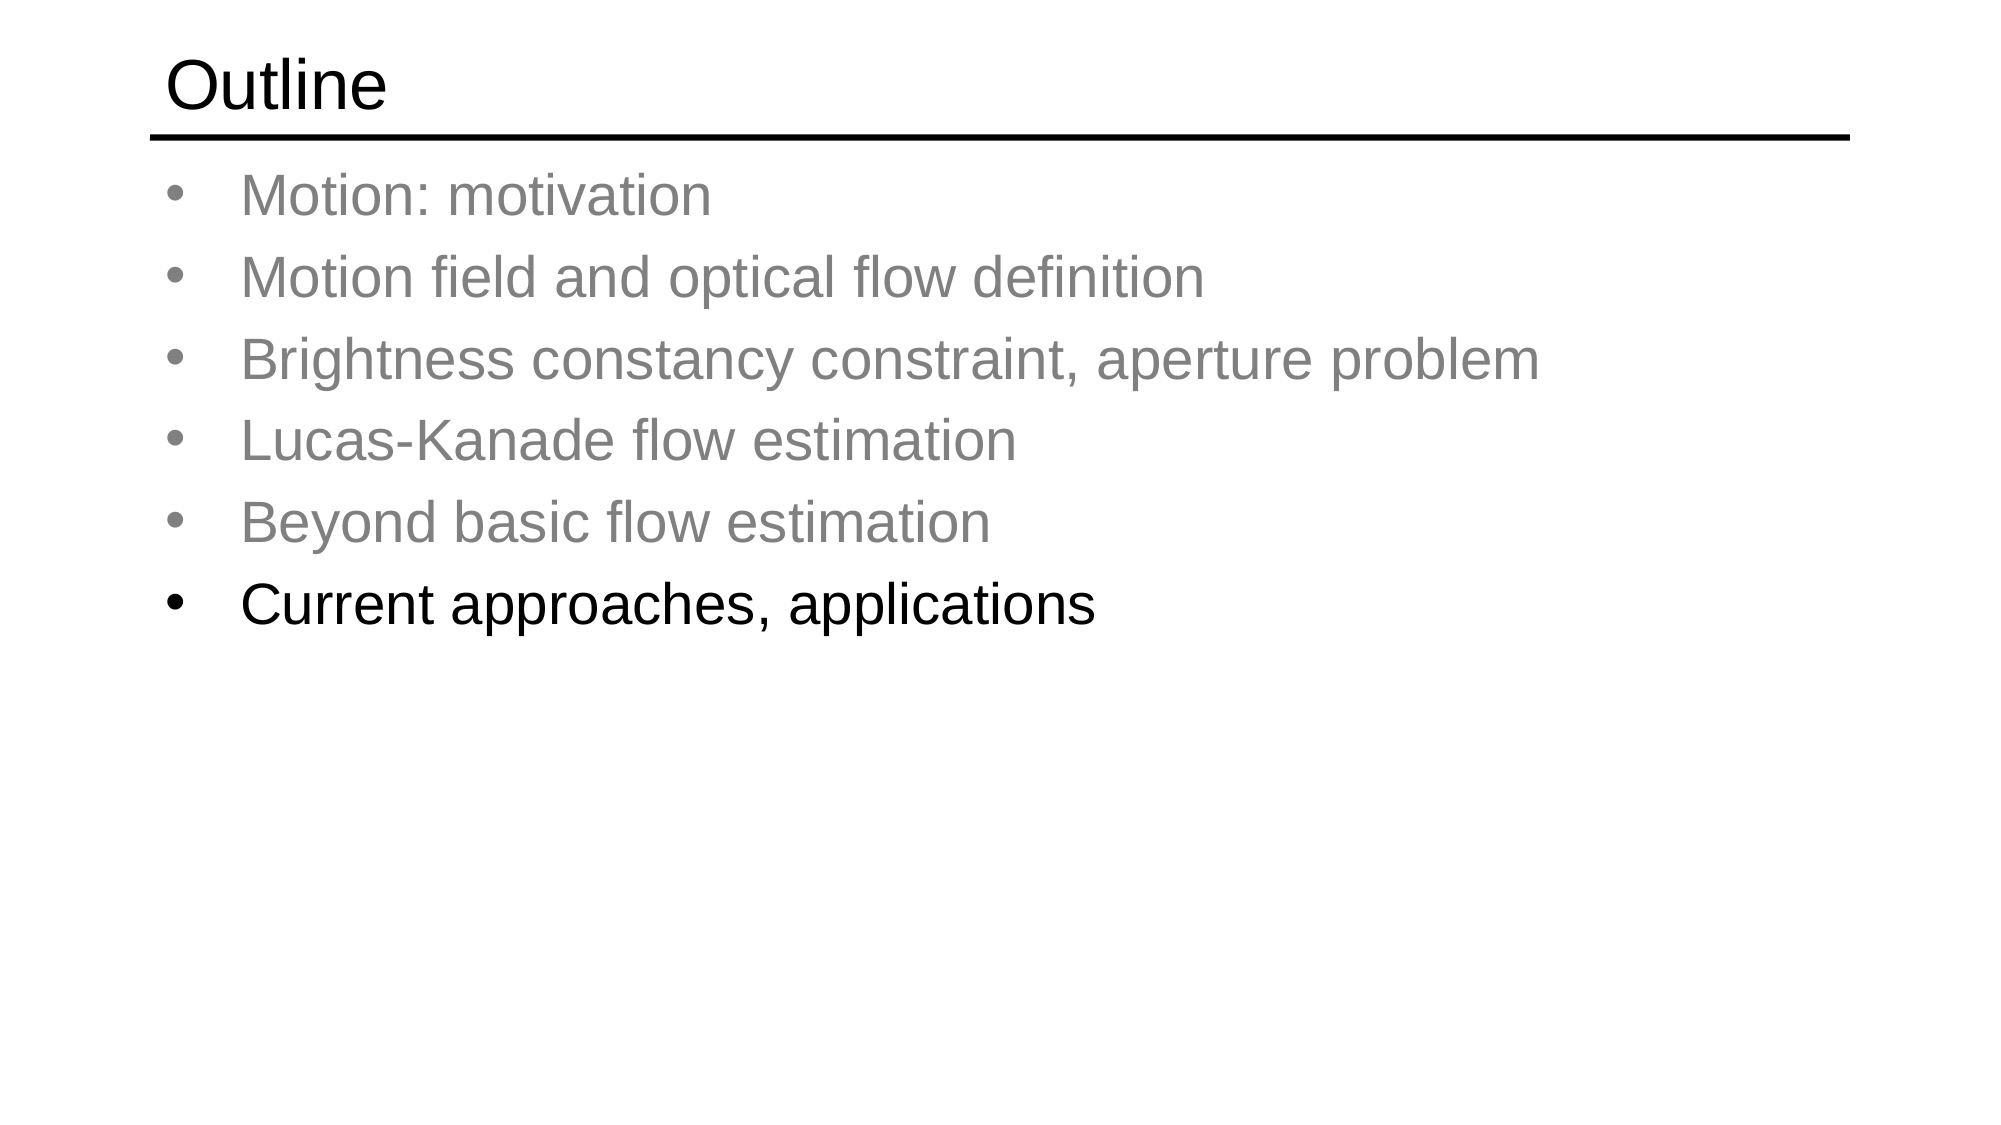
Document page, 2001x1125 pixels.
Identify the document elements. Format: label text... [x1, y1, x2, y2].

list Motion: motivation Motion field and optical flow definition Brightness constancy constraint, aperture problem Lucas-Kanade flow estimation Beyond basic flow estimation Current approaches, applications [149, 149, 1851, 1013]
title Outline [149, 12, 1851, 149]
